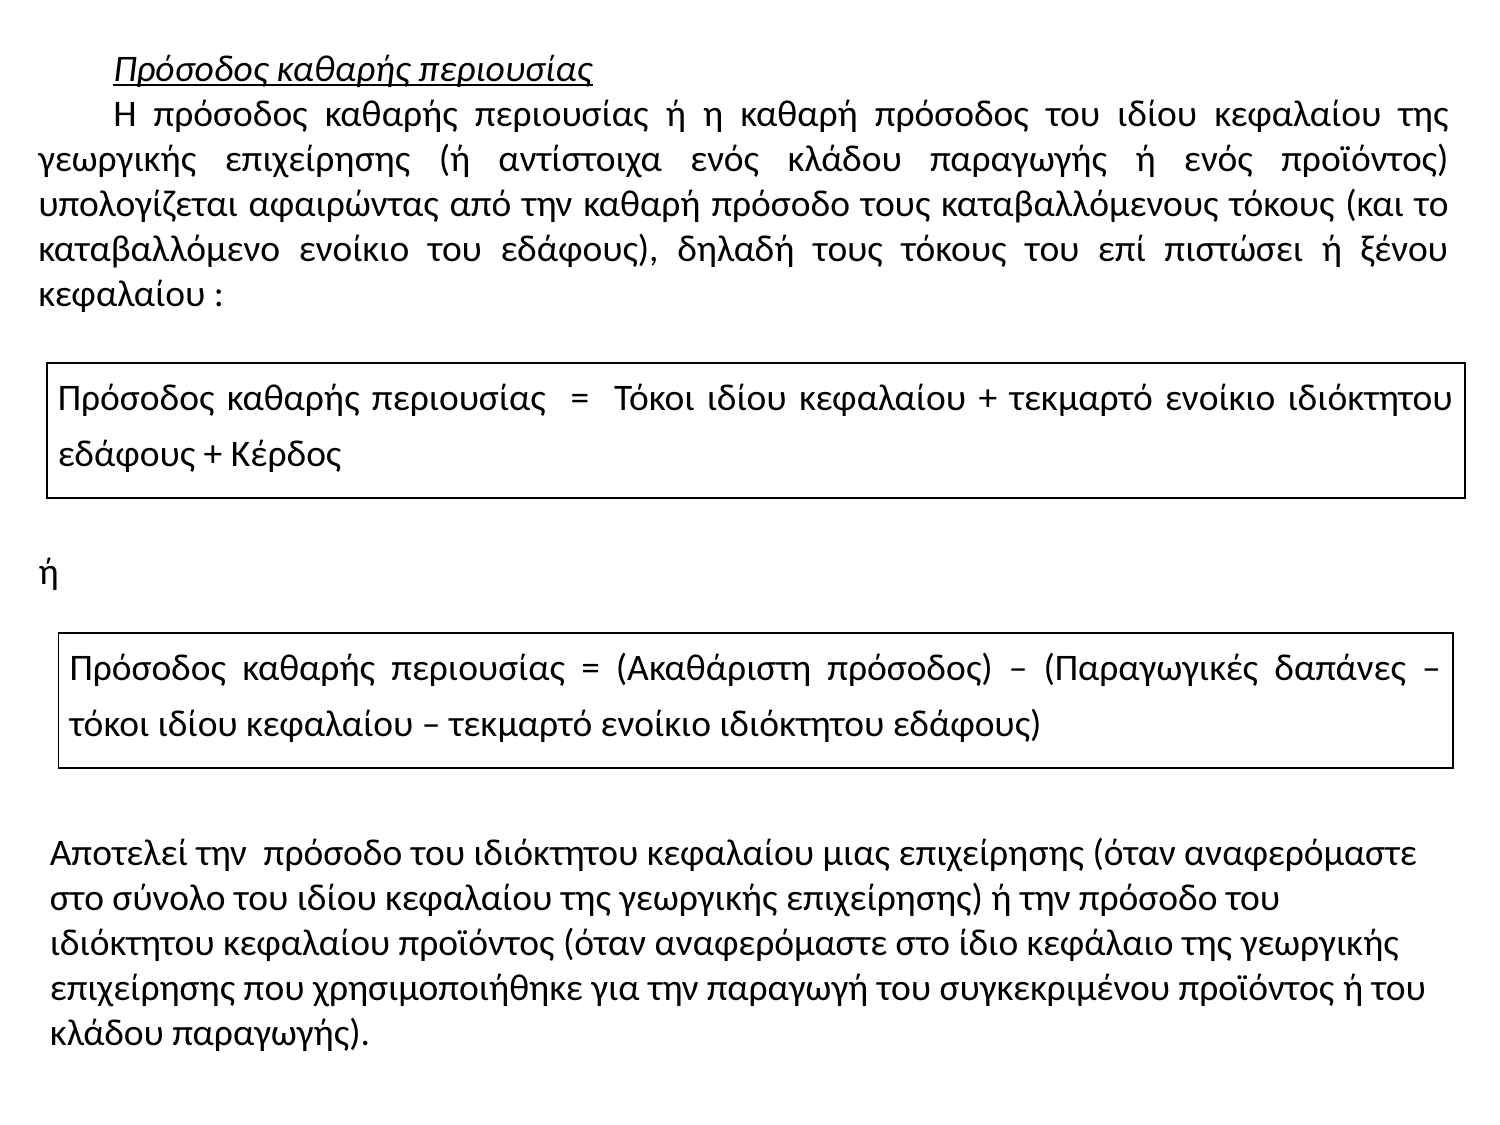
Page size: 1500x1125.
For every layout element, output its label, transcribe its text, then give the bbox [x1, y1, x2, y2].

text_box Πρόσοδος καθαρής περιουσίας Η πρόσοδος καθαρής περιουσίας ή η καθαρή πρόσοδος του ιδίου κεφαλαίου της γεωργικής επιχείρησης (ή αντίστοιχα ενός κλάδου παραγωγής ή ενός προϊόντος) υπολογίζεται αφαιρώντας από την καθαρή πρόσοδο τους καταβαλλόμενους τόκους (και το καταβαλλόμενο ενοίκιο του εδάφους), δηλαδή τους τόκους του επί πιστώσει ή ξένου κεφαλαίου : [23, 36, 1465, 322]
table_header Πρόσοδος καθαρής περιουσίας = Τόκοι ιδίου κεφαλαίου + τεκμαρτό ενοίκιο ιδιόκτητου εδάφους + Κέρδος [48, 364, 1464, 497]
text_box ή [23, 539, 74, 600]
table_header Πρόσοδος καθαρής περιουσίας = (Ακαθάριστη πρόσοδος) – (Παραγωγικές δαπάνες – τόκοι ιδίου κεφαλαίου – τεκμαρτό ενοίκιο ιδιόκτητου εδάφους) [59, 634, 1452, 767]
text_box Αποτελεί την πρόσοδο του ιδιόκτητου κεφαλαίου μιας επιχείρησης (όταν αναφερόμαστε στο σύνολο του ιδίου κεφαλαίου της γεωργικής επιχείρησης) ή την πρόσοδο του ιδιόκτητου κεφαλαίου προϊόντος (όταν αναφερόμαστε στο ίδιο κεφάλαιο της γεωργικής επιχείρησης που χρησιμοποιήθηκε για την παραγωγή του συγκεκριμένου προϊόντος ή του κλάδου παραγωγής). [35, 820, 1465, 1060]
